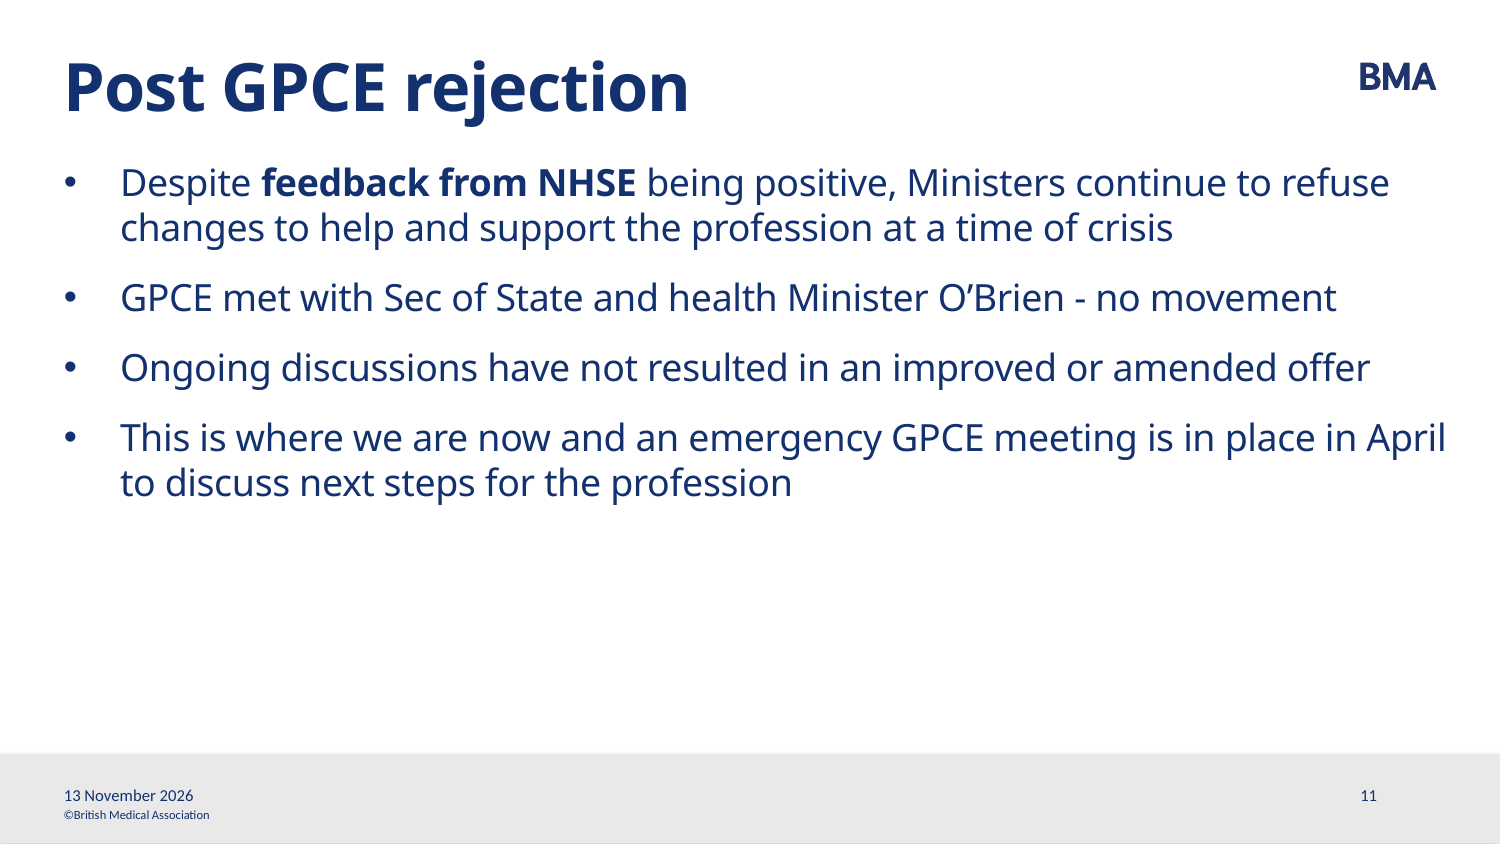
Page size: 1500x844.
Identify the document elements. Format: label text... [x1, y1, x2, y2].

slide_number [63, 784, 539, 805]
title Post GPCE rejection [63, 53, 1224, 130]
slide_number 11 [1360, 784, 1403, 805]
list Despite feedback from NHSE being positive, Ministers continue to refuse changes to help and support the profession at a time of crisis GPCE met with Sec of State and health Minister O’Brien - no movement Ongoing discussions have not resulted in an improved or amended offer This is where we are now and an emergency GPCE meeting is in place in April to discuss next steps for the profession [63, 158, 1447, 662]
